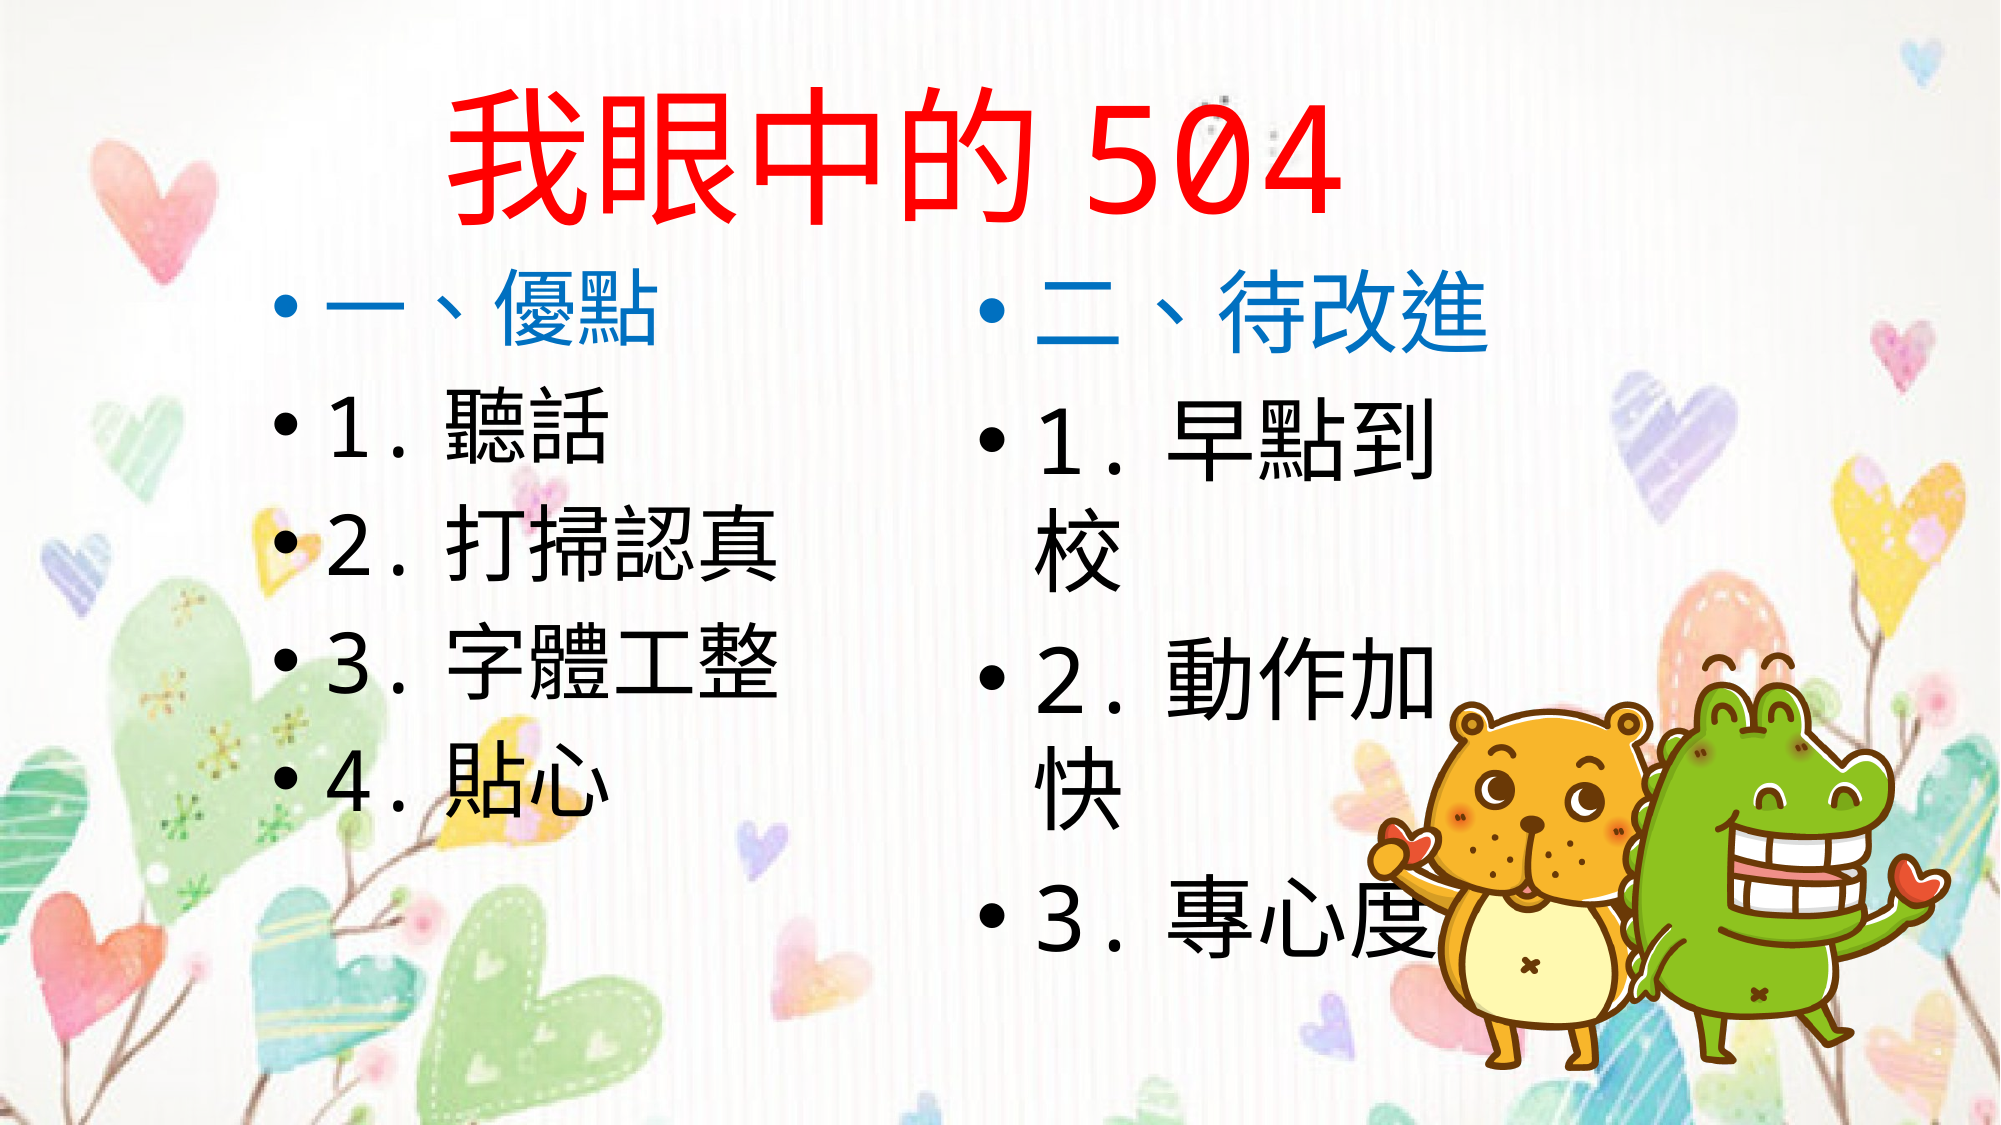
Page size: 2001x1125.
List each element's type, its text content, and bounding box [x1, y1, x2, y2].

list 一、優點 1.聽話 2.打掃認真 3.字體工整 4.貼心 [256, 247, 816, 990]
text_box 二、待改進 1.早點到校 2.動作加快 3.專心度 [961, 247, 1521, 990]
title 我眼中的504 [163, 59, 1627, 248]
picture [1324, 652, 1961, 1075]
